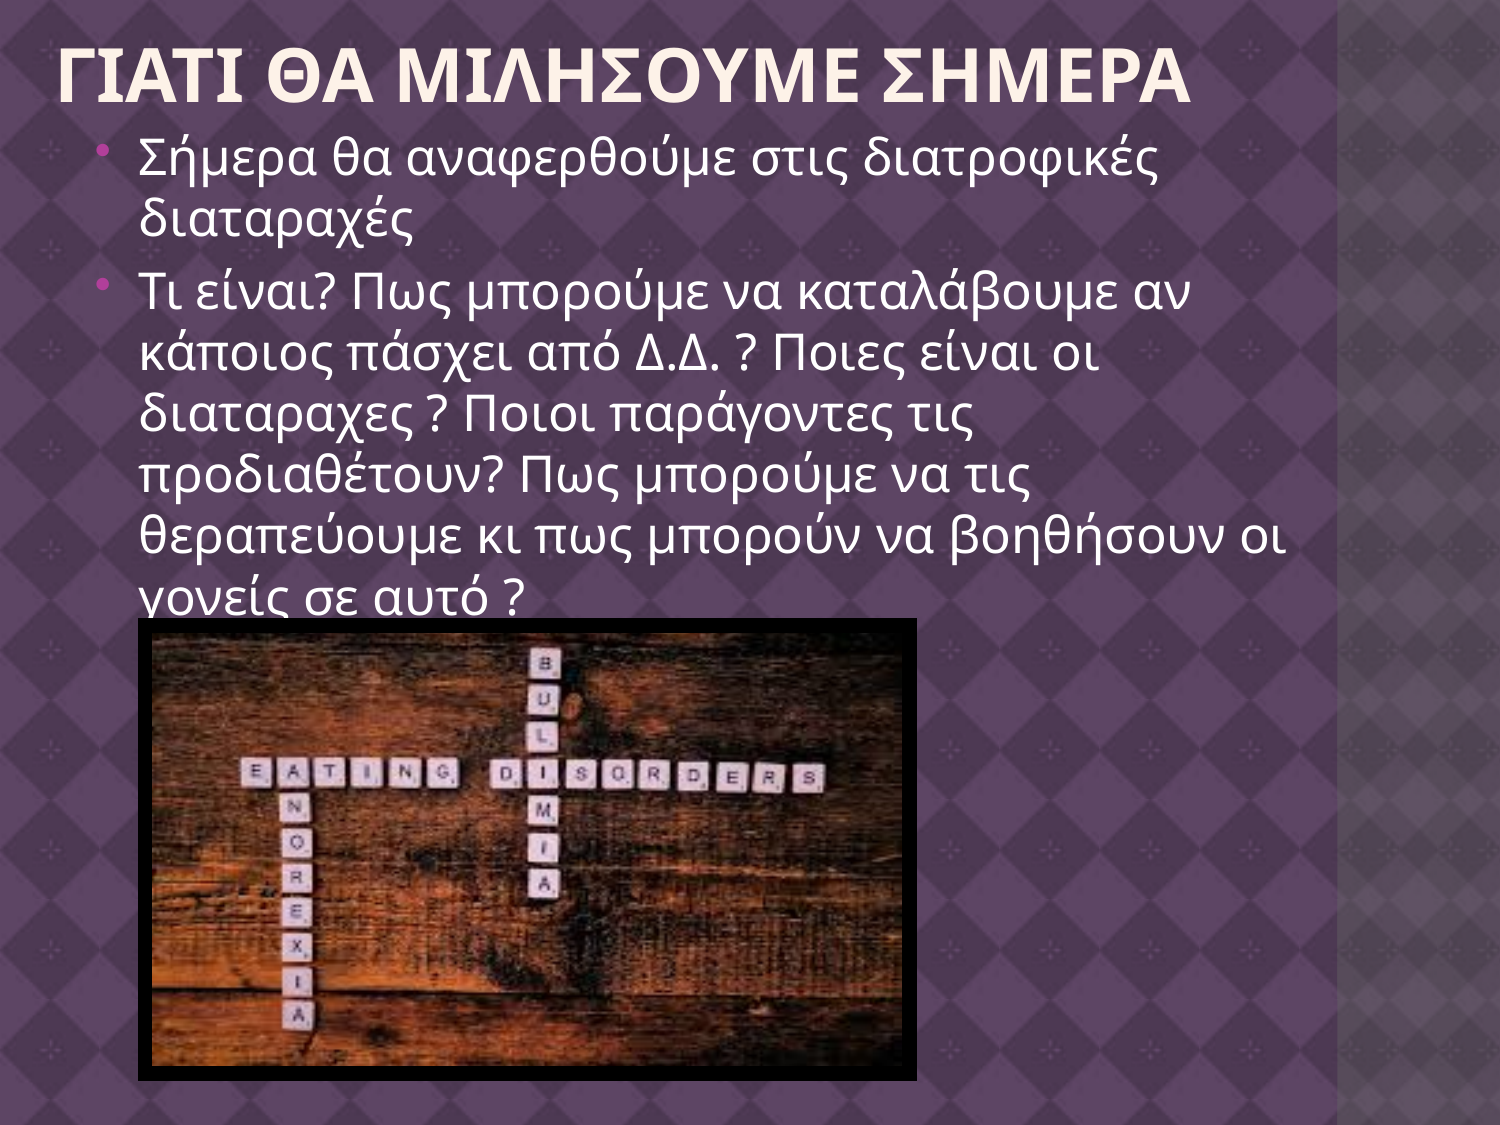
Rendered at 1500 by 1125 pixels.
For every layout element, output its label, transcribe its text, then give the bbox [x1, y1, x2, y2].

text_box Σήμερα θα αναφερθούμε στις διατροφικές διαταραχές Τι είναι? Πως μπορούμε να καταλάβουμε αν κάποιος πάσχει από Δ.Δ. ? Ποιες είναι οι διαταραχες ? Ποιοι παράγοντες τις προδιαθέτουν? Πως μπορούμε να τις θεραπεύουμε κι πως μπορούν να βοηθήσουν οι γονείς σε αυτό ? [81, 117, 1367, 633]
text_box Γιατι θα μιλησουμε σημερα [46, 35, 1425, 117]
picture [0, 0, 1500, 1125]
